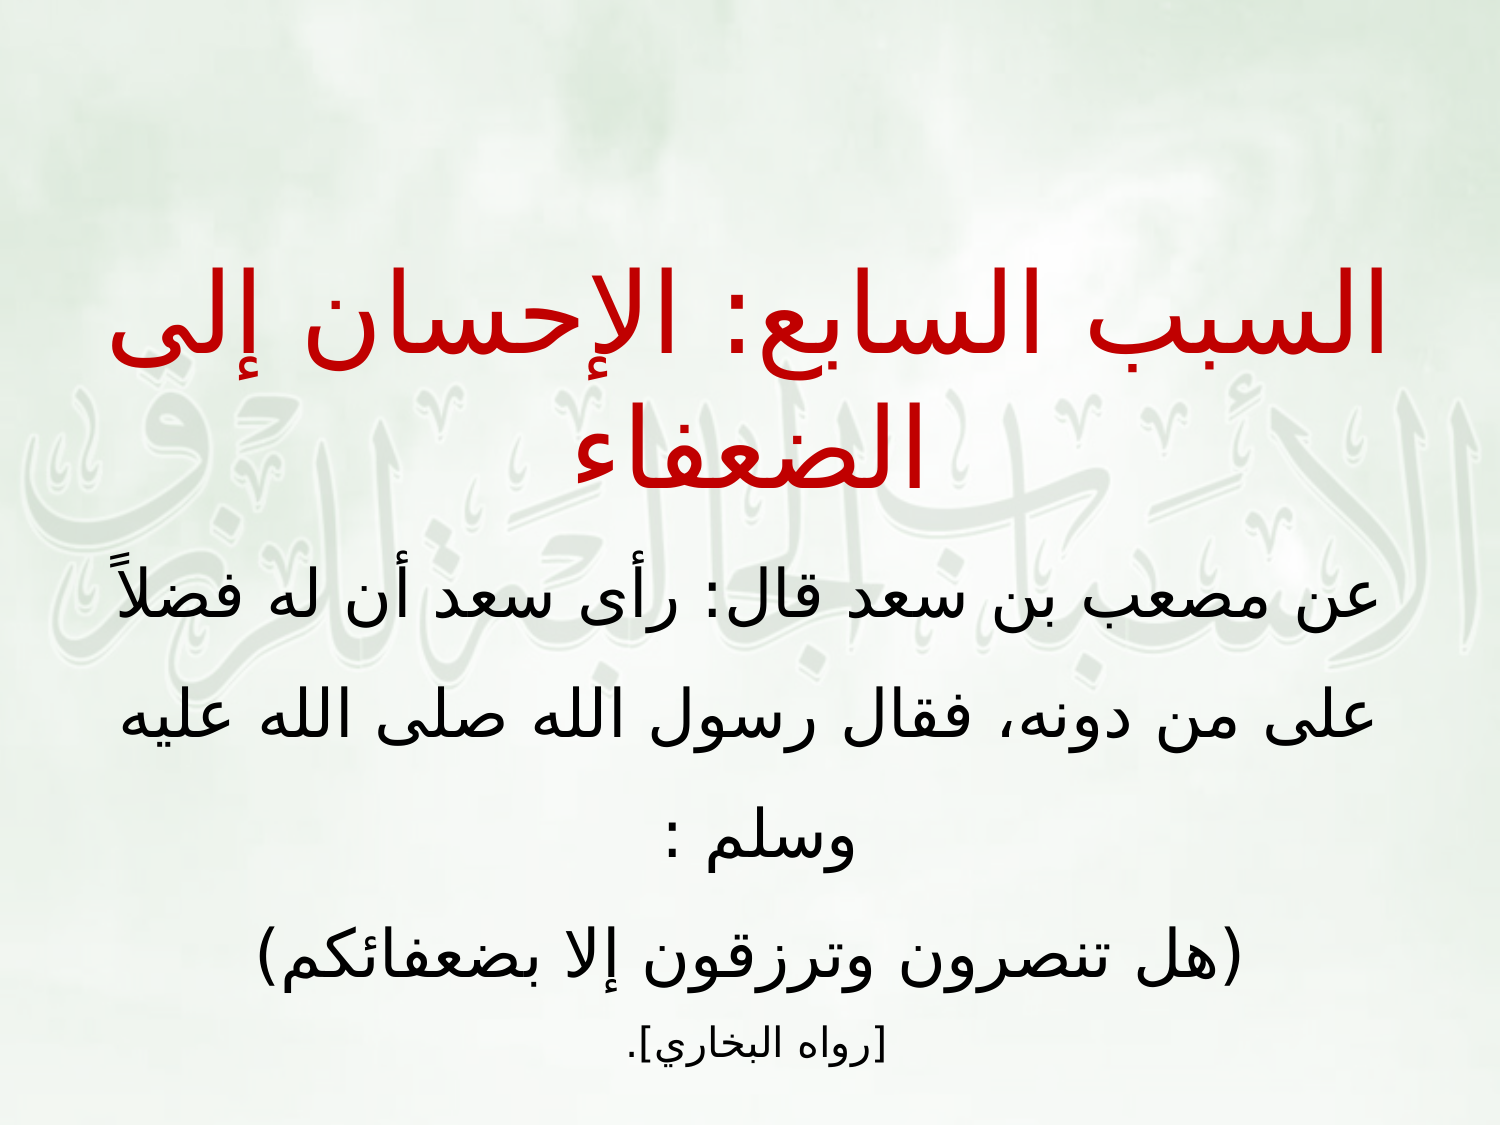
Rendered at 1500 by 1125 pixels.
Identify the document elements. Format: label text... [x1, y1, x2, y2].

text_box السبب السابع: الإحسان إلى الضعفاء عن مصعب بن سعد قال: رأى سعد أن له فضلاً على من دونه، فقال رسول الله صلى الله عليه وسلم : (هل تنصرون وترزقون إلا بضعفائكم) [رواه البخاري]. [35, 233, 1465, 1073]
